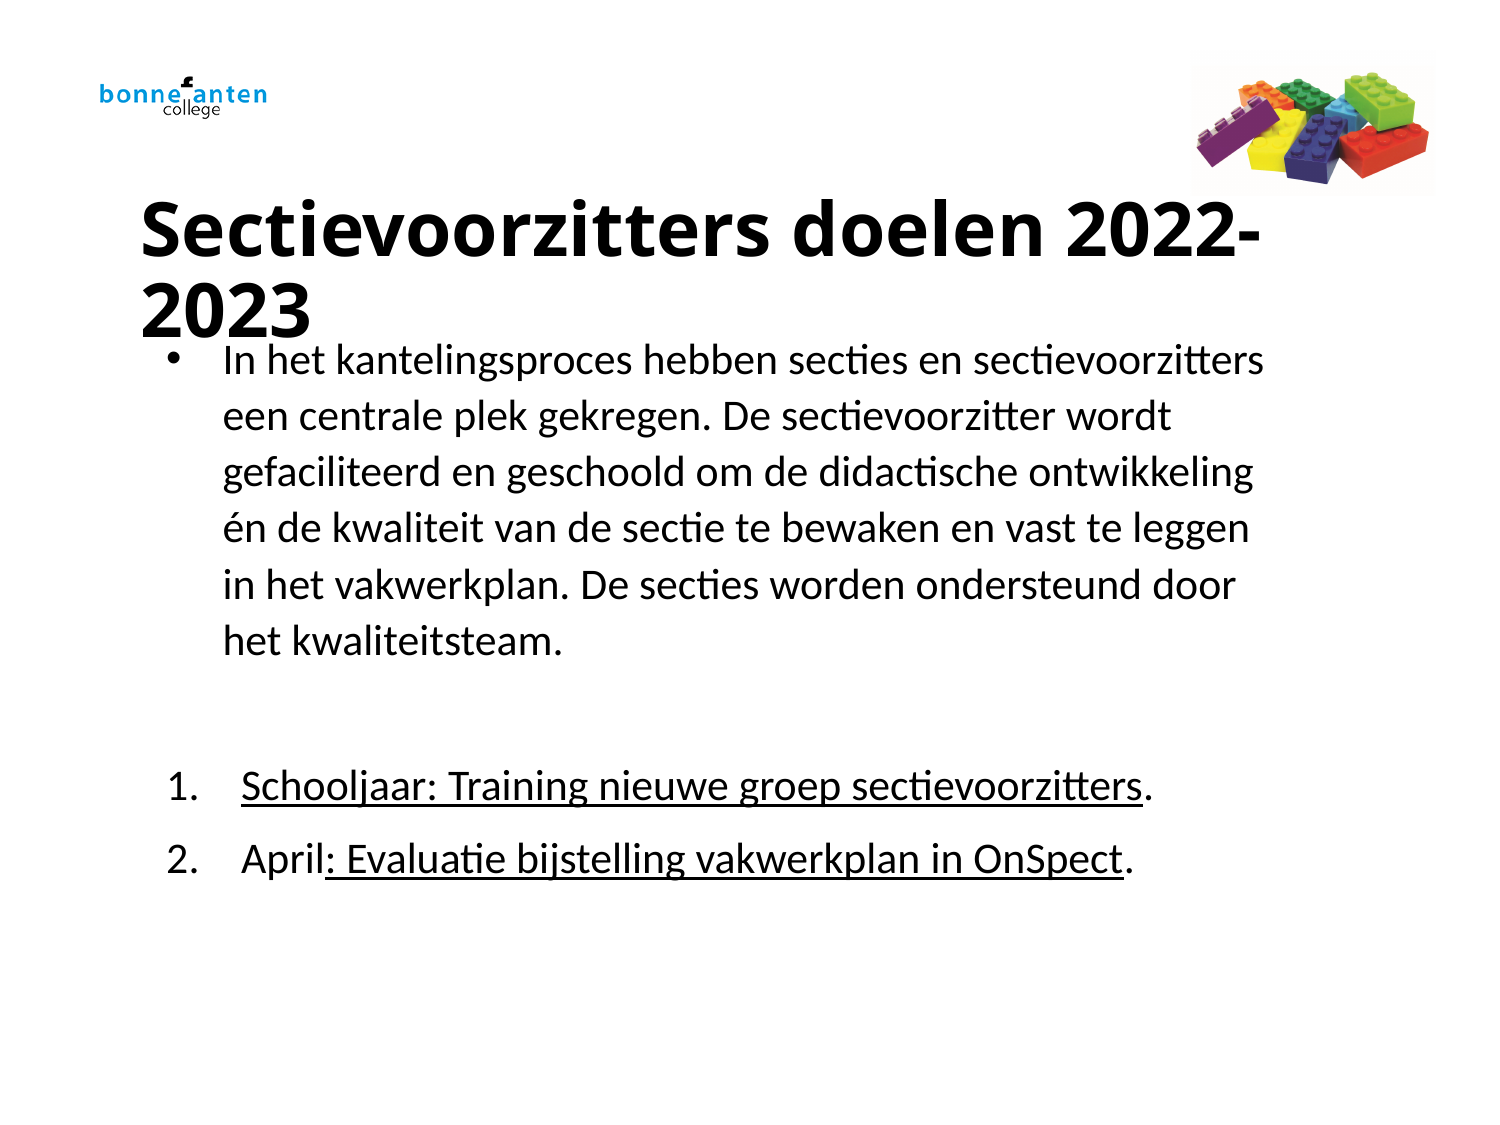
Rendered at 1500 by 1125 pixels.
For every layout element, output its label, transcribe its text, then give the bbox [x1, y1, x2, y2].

picture [1190, 50, 1436, 197]
text_box Sectievoorzitters doelen 2022-2023 [125, 184, 1420, 320]
picture [90, 62, 277, 124]
text_box In het kantelingsproces hebben secties en sectievoorzitters een centrale plek gekregen. De sectievoorzitter wordt gefaciliteerd en geschoold om de didactische ontwikkeling én de kwaliteit van de sectie te bewaken en vast te leggen in het vakwerkplan. De secties worden ondersteund door het kwaliteitsteam. Schooljaar: Training nieuwe groep sectievoorzitters. April: Evaluatie bijstelling vakwerkplan in OnSpect. [151, 319, 1287, 890]
